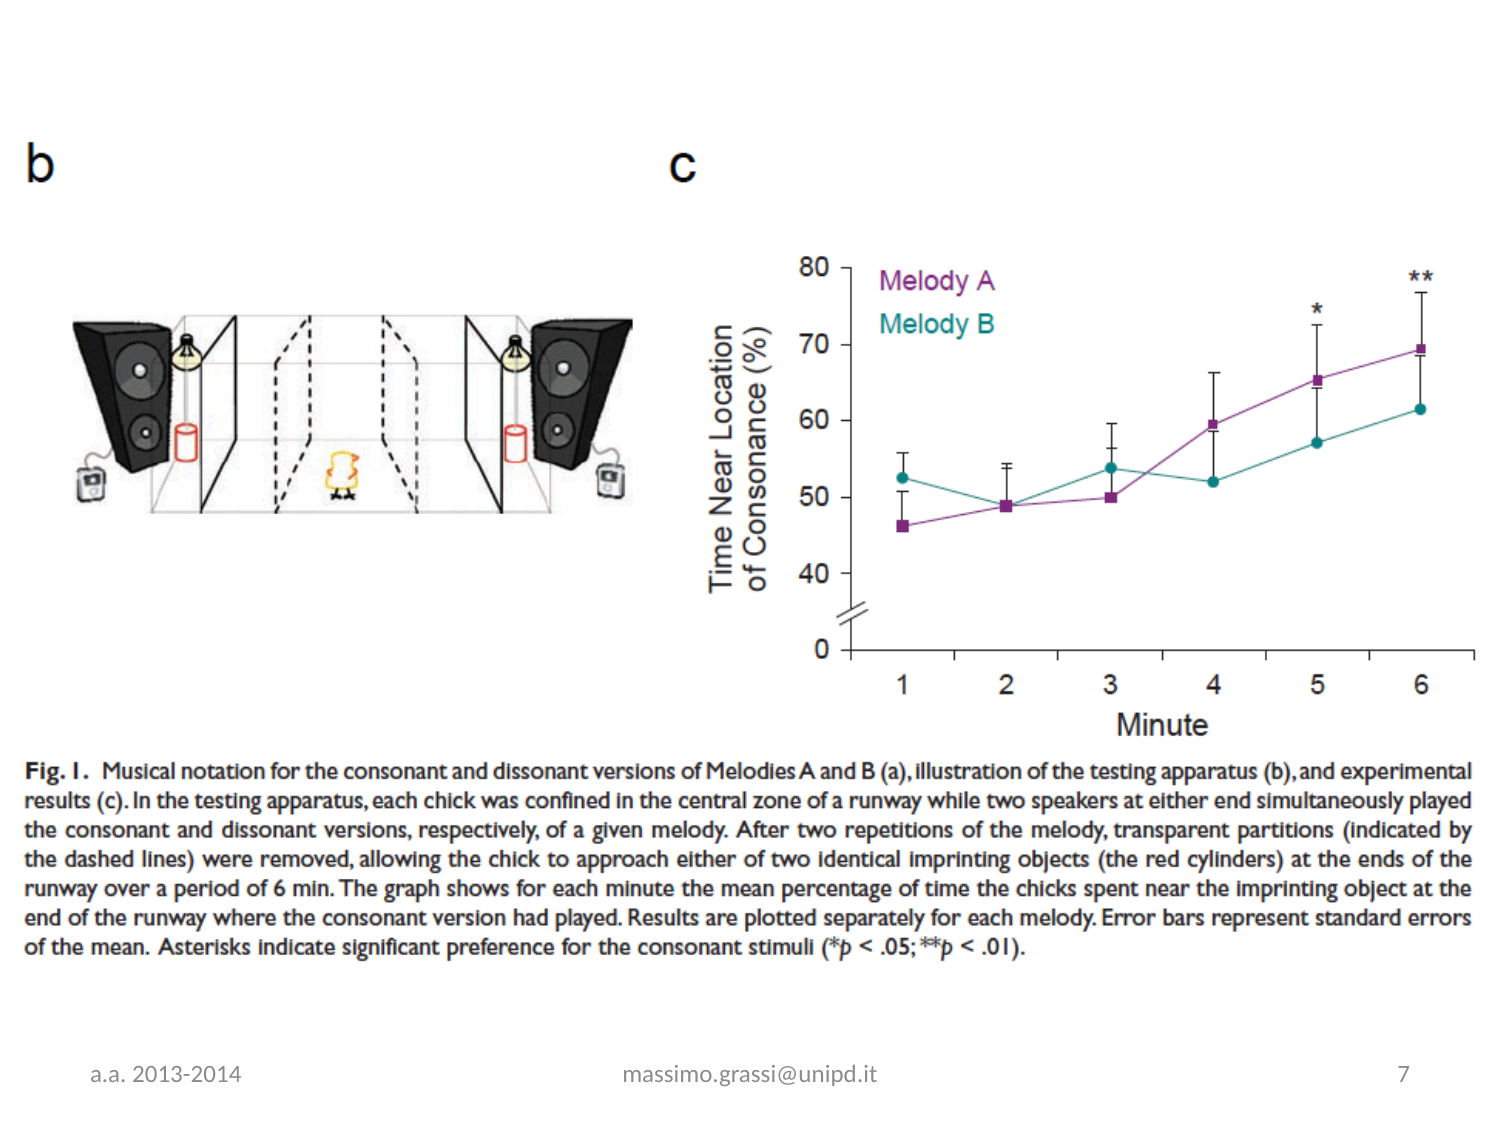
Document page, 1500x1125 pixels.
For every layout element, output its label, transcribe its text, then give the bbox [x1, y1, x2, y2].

footer massimo.grassi@unipd.it [512, 1042, 988, 1103]
slide_number a.a. 2013-2014 [75, 1042, 425, 1103]
picture [22, 126, 1483, 973]
slide_number 7 [1074, 1042, 1425, 1103]
